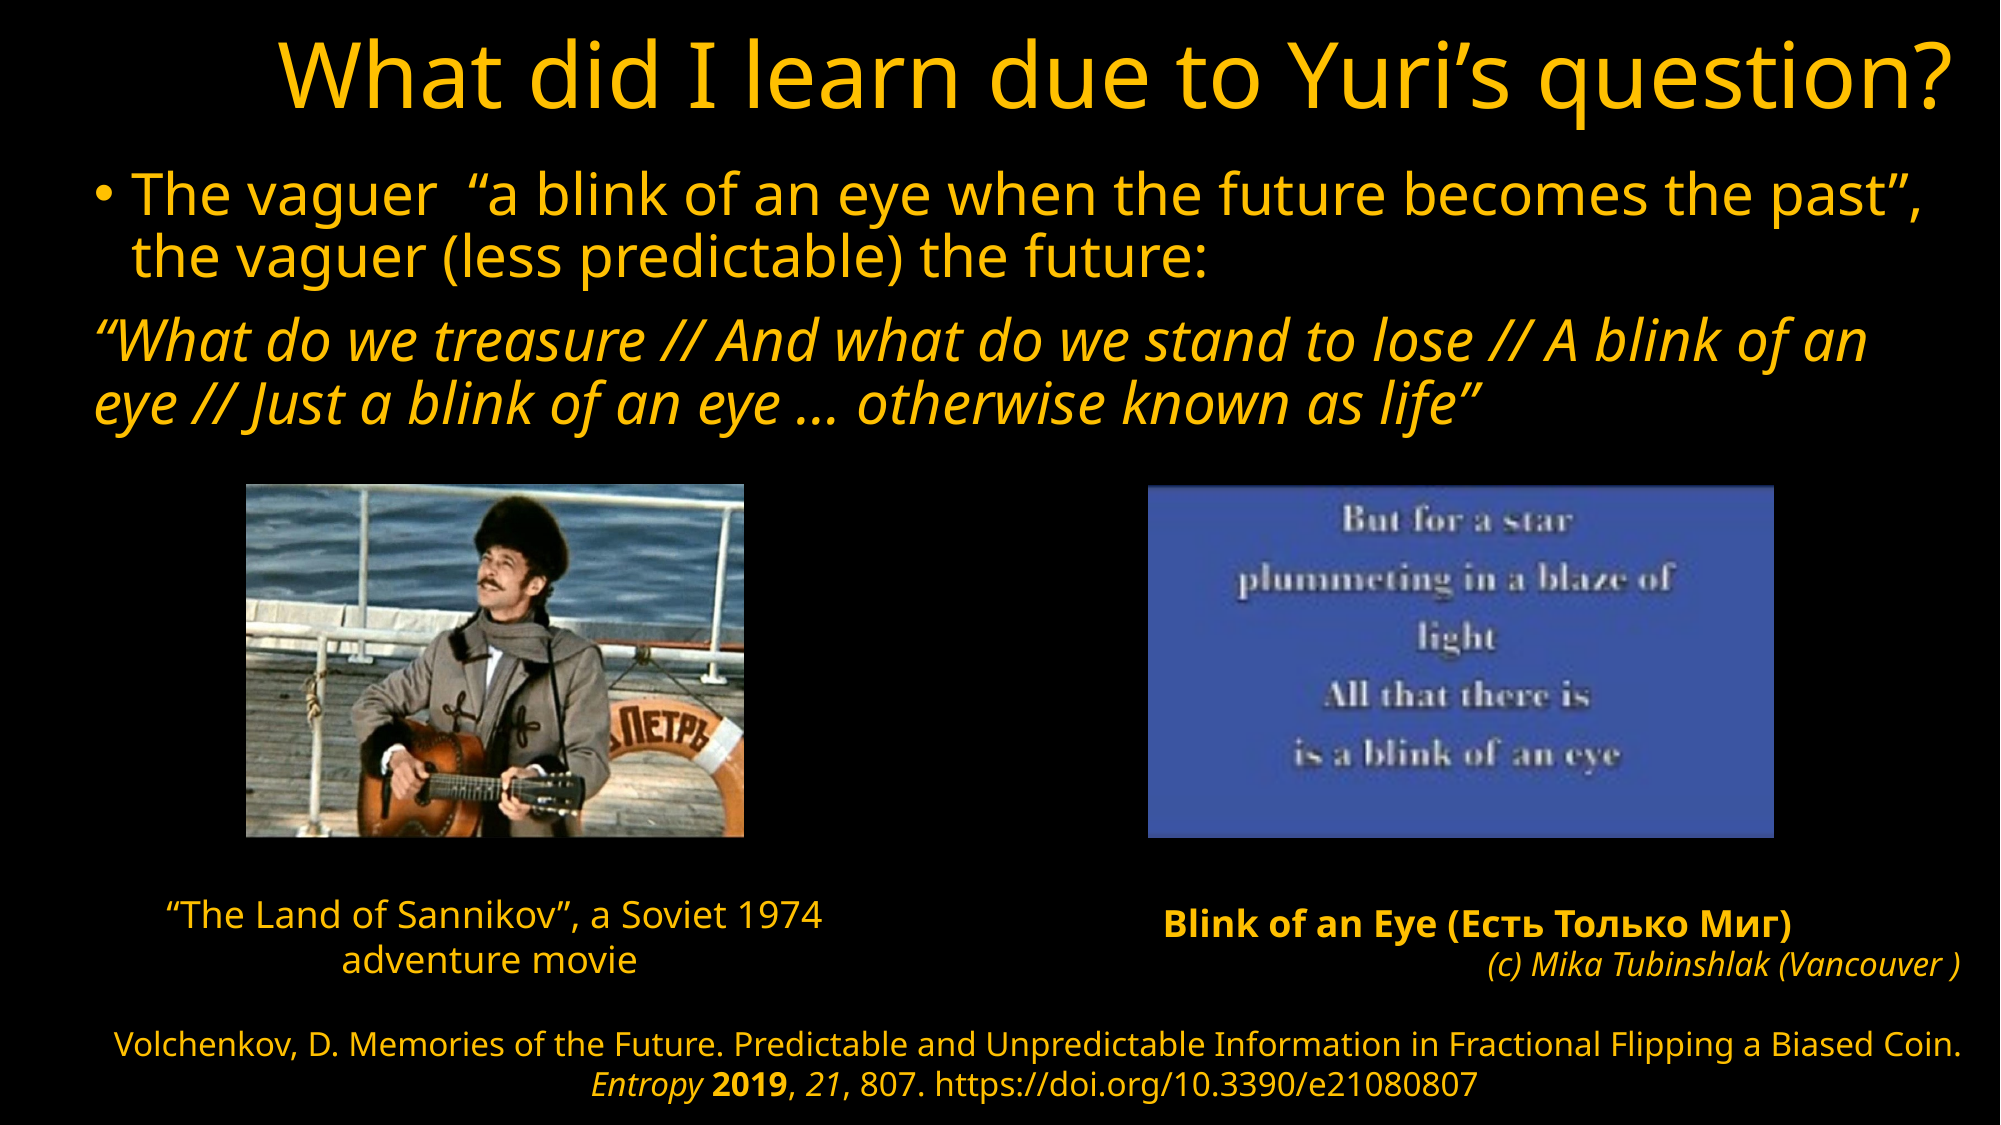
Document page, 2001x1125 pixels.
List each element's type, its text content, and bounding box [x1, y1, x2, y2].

list The vaguer “a blink of an eye when the future becomes the past”, the vaguer (less predictable) the future: “What do we treasure // And what do we stand to lose // A blink of an eye // Just a blink of an eye … otherwise known as life” [78, 157, 1981, 871]
text_box Volchenkov, D. Memories of the Future. Predictable and Unpredictable Information in Fractional Flipping a Biased Coin. Entropy 2019, 21, 807. https://doi.org/10.3390/e21080807 [78, 1016, 2000, 1111]
text_box “The Land of Sannikov”, a Soviet 1974 adventure movie [111, 884, 879, 989]
title What did I learn due to Yuri’s question? [262, 0, 1987, 188]
text_box Blink of an Eye (Есть Только Миг) [1147, 892, 1817, 953]
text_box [1147, 484, 1774, 839]
text_box (c) Mika Tubinshlak (Vancouver ) [1472, 935, 2000, 991]
picture [246, 484, 744, 838]
